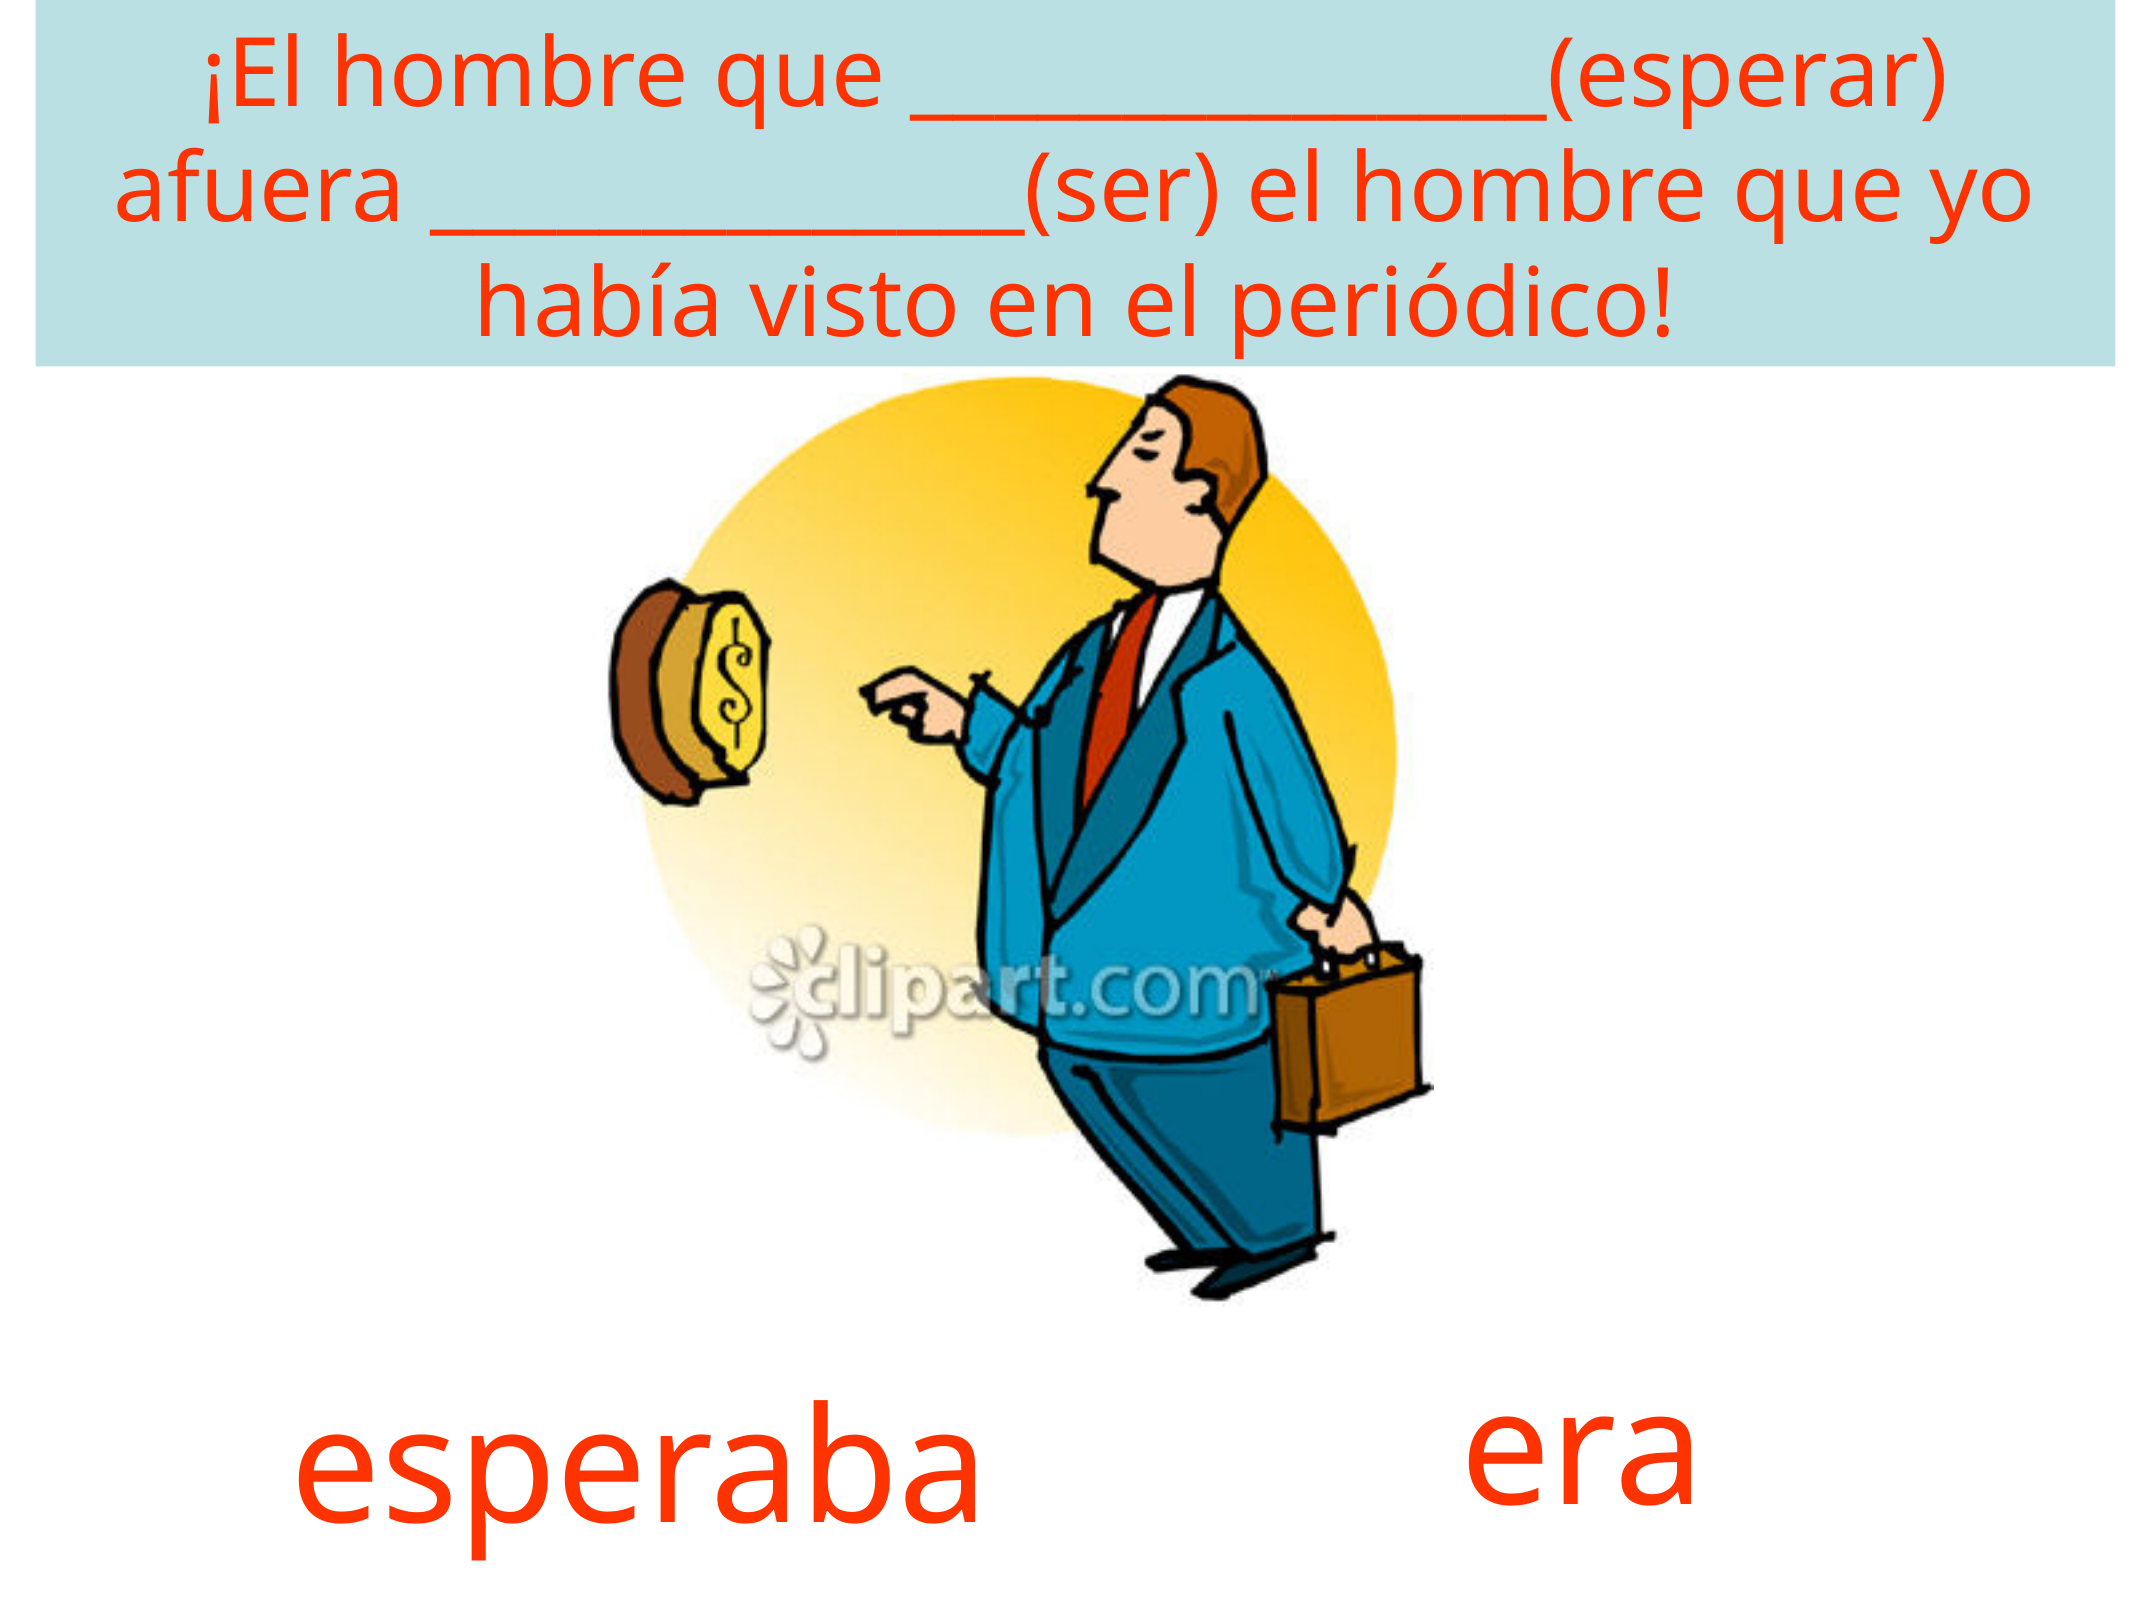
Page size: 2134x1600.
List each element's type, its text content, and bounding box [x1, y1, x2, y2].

text_box ¡El hombre que _______________(esperar) afuera ______________(ser) el hombre que yo había visto en el periódico! [35, 128, 2116, 367]
text_box esperaba [248, 1351, 1032, 1565]
picture [604, 373, 1434, 1307]
text_box [0, 0, 2134, 128]
text_box era [1191, 1333, 1974, 1548]
